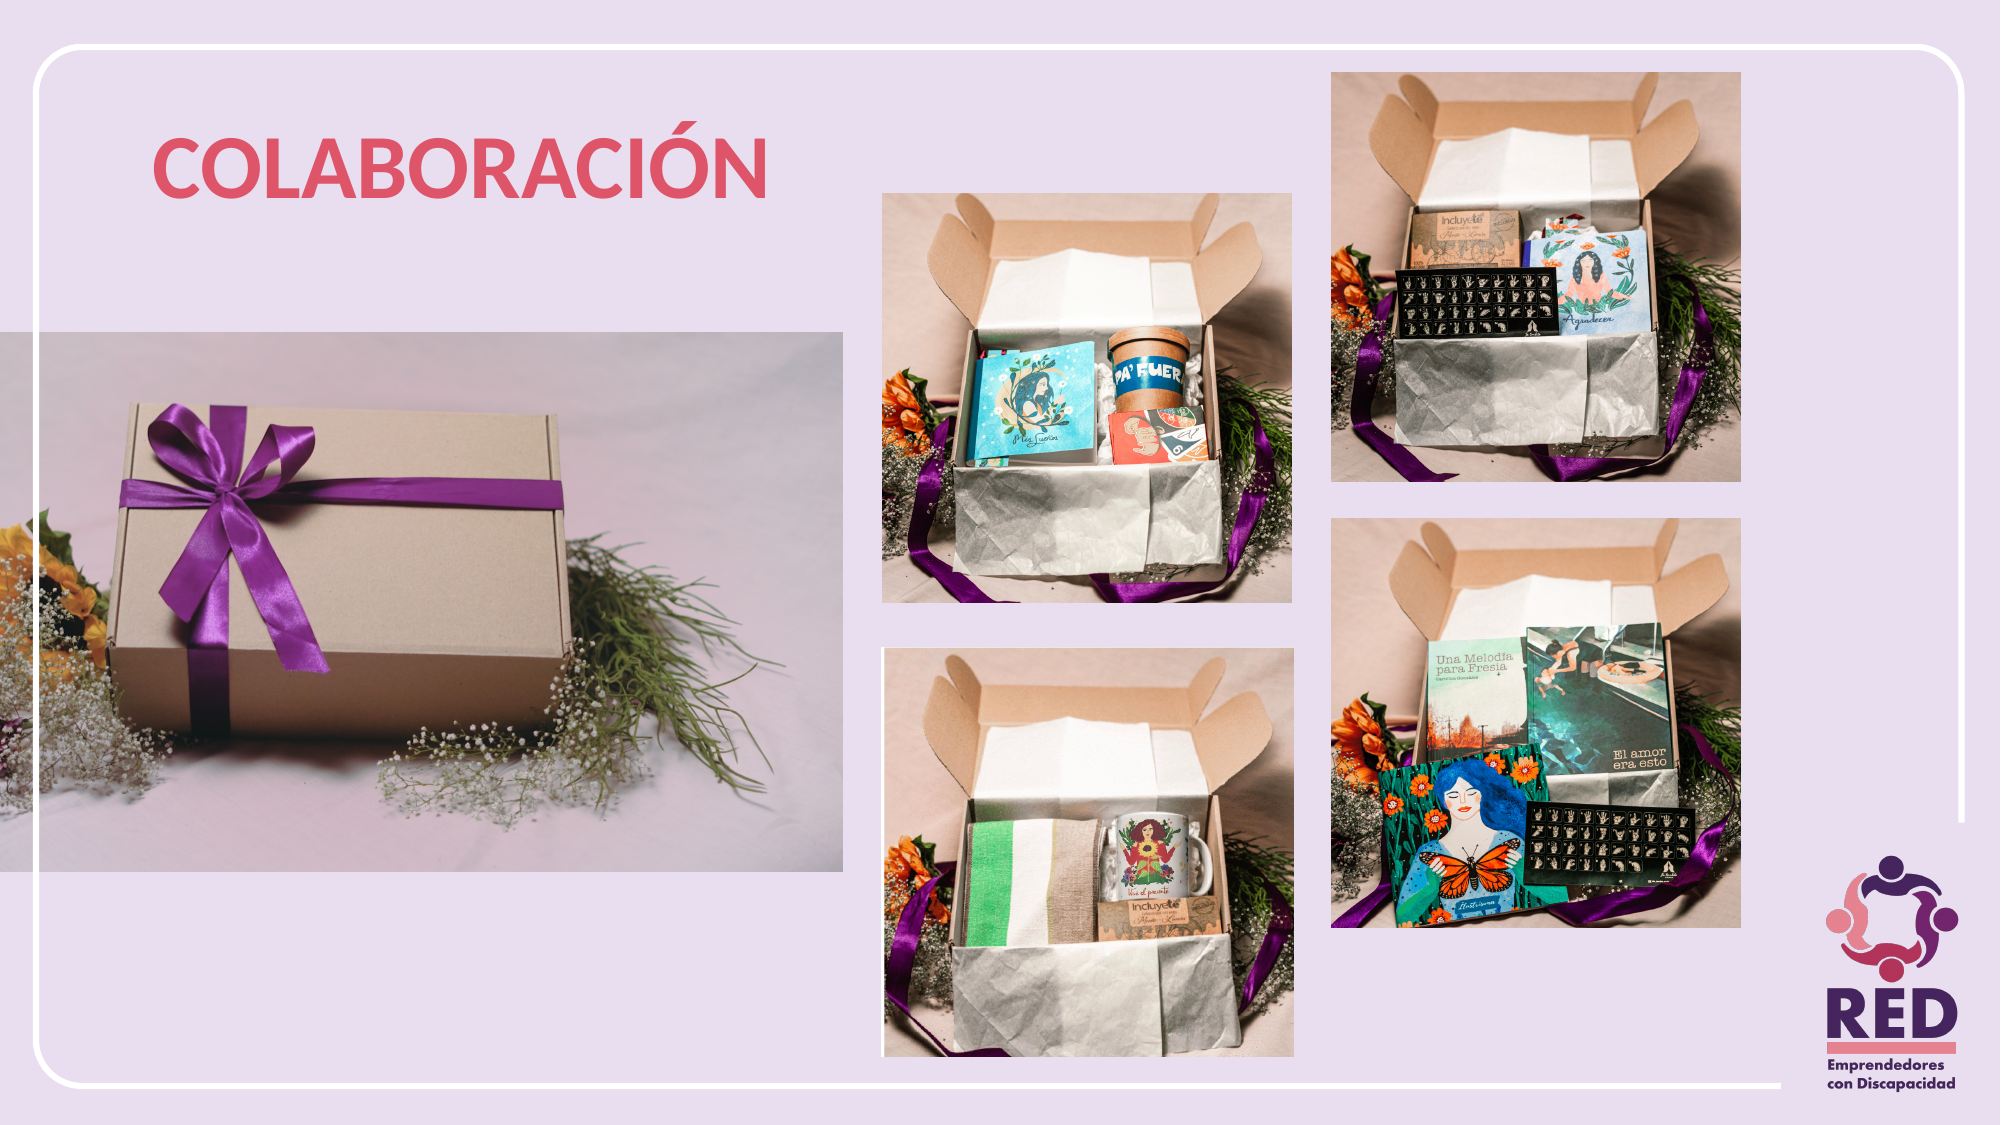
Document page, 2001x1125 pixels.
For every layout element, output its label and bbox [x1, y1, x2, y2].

text_box [35, 46, 2000, 1125]
picture [0, 332, 35, 872]
